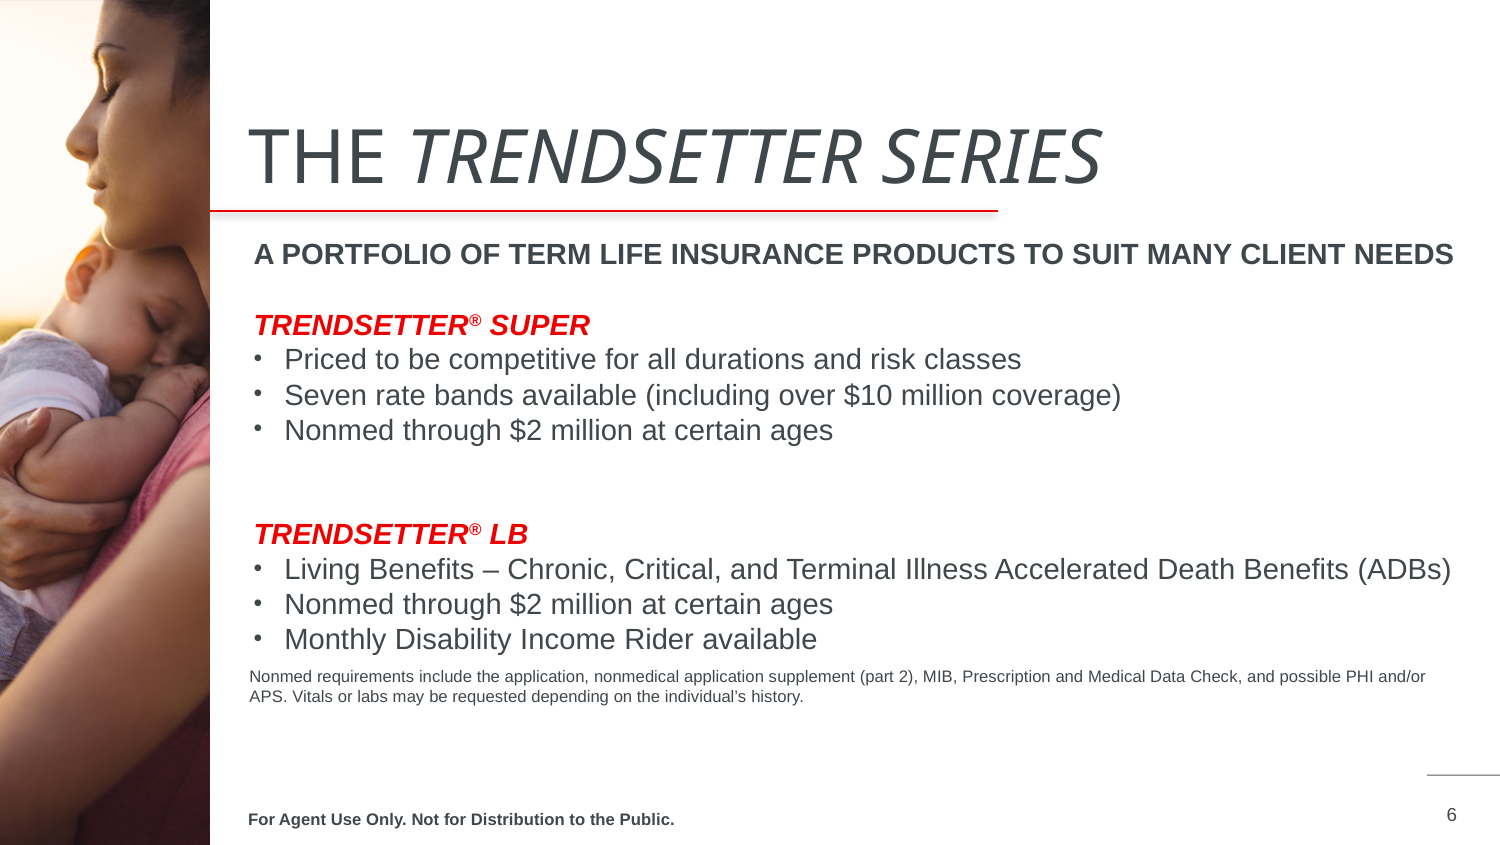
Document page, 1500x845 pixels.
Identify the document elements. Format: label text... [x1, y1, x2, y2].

list A PORTFOLIO OF TERM LIFE INSURANCE PRODUCTS TO SUIT MANY CLIENT NEEDS TRENDSETTER® SUPER Priced to be competitive for all durations and risk classes Seven rate bands available (including over $10 million coverage) Nonmed through $2 million at certain ages TRENDSETTER® LB Living Benefits – Chronic, Critical, and Terminal Illness Accelerated Death Benefits (ADBs) Nonmed through $2 million at certain ages Monthly Disability Income Rider available [216, 228, 1500, 622]
picture [0, 0, 210, 845]
slide_number 6 [1431, 795, 1492, 841]
title THE TRENDSETTER SERIES [233, 65, 1235, 206]
text_box Nonmed requirements include the application, nonmedical application supplement (part 2), MIB, Prescription and Medical Data Check, and possible PHI and/or APS. Vitals or labs may be requested depending on the individual’s history. [233, 658, 1449, 714]
